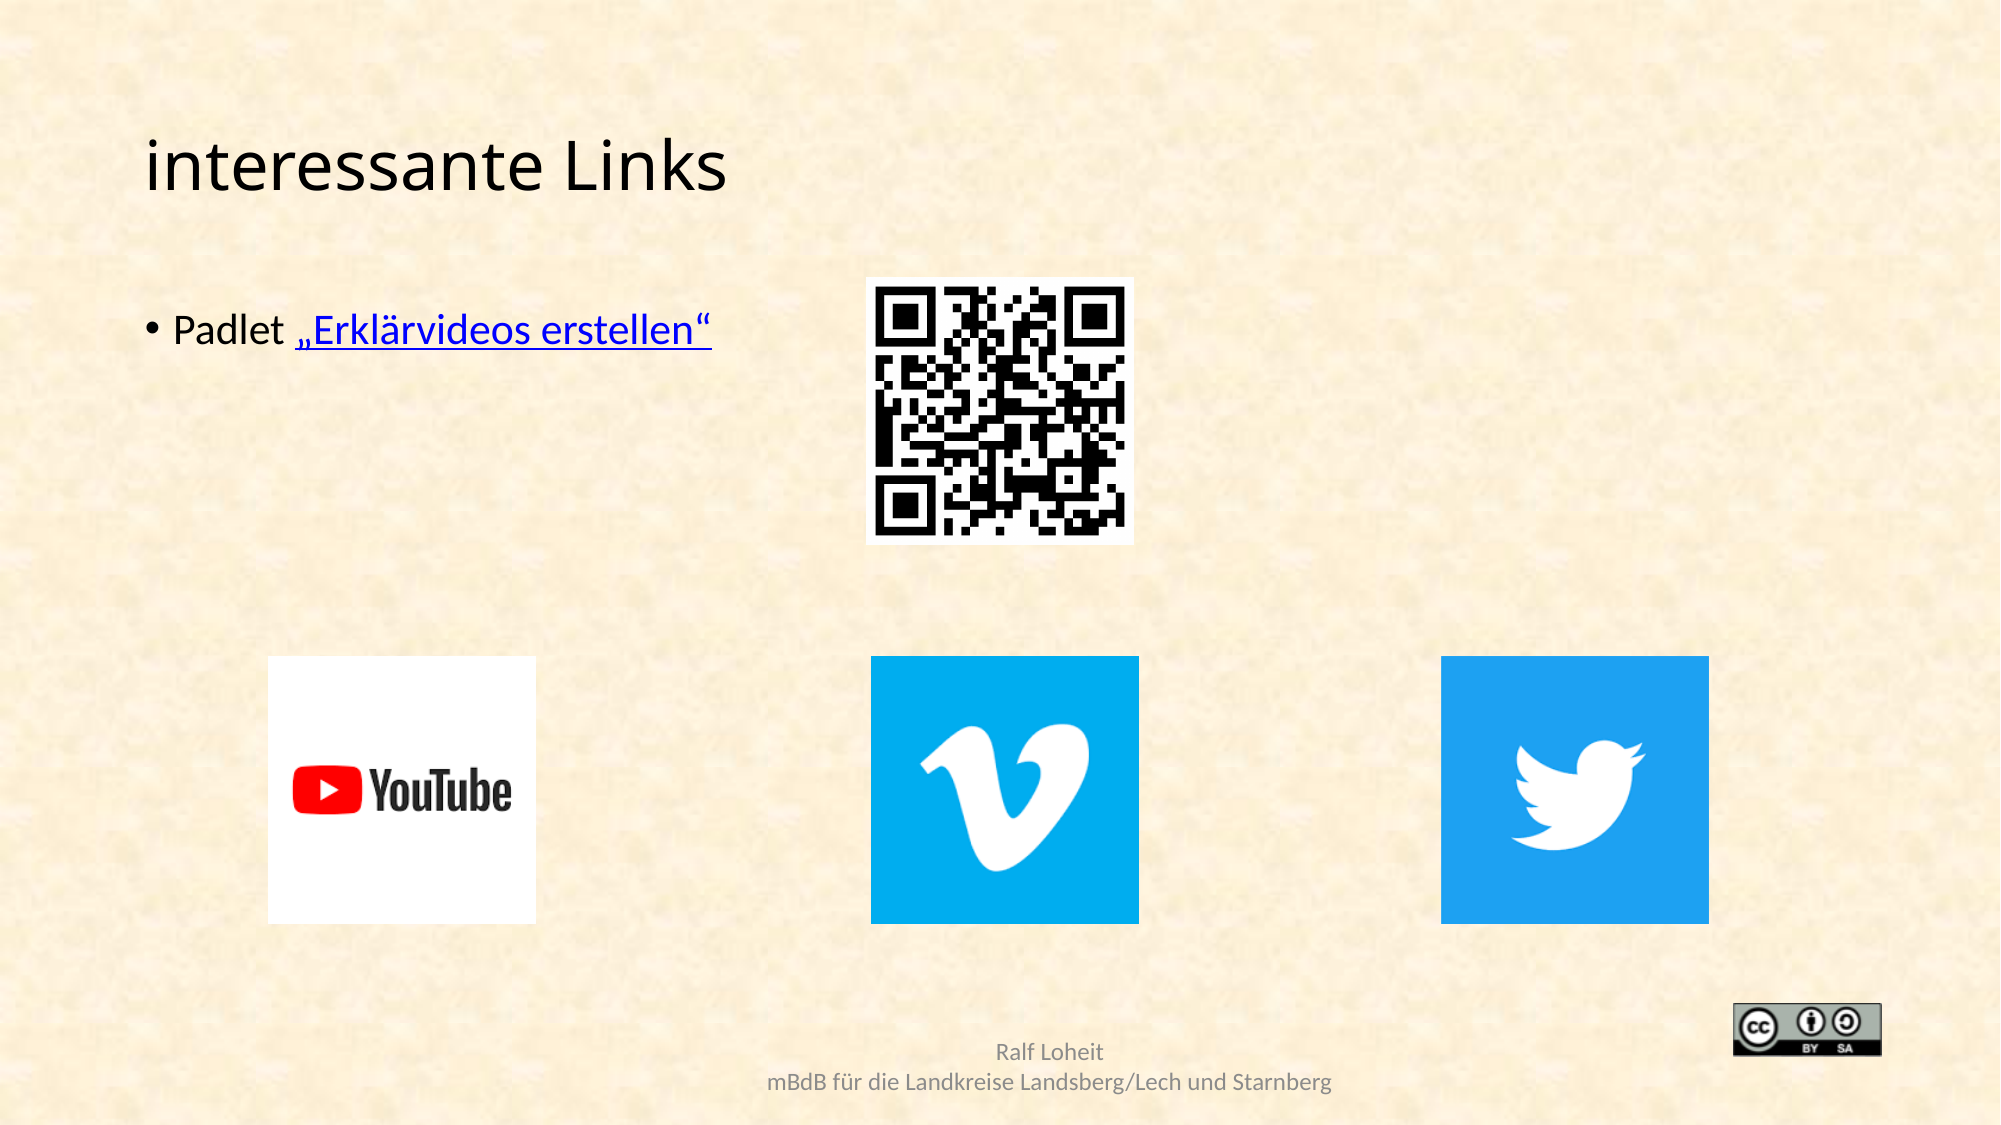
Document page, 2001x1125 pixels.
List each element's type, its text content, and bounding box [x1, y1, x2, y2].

text_box Ralf Loheit mBdB für die Landkreise Landsberg/Lech und Starnberg [712, 1035, 1388, 1096]
title interessante Links [136, 59, 1863, 278]
picture [0, 0, 2001, 1125]
list Padlet „Erklärvideos erstellen“ [136, 298, 1863, 1014]
